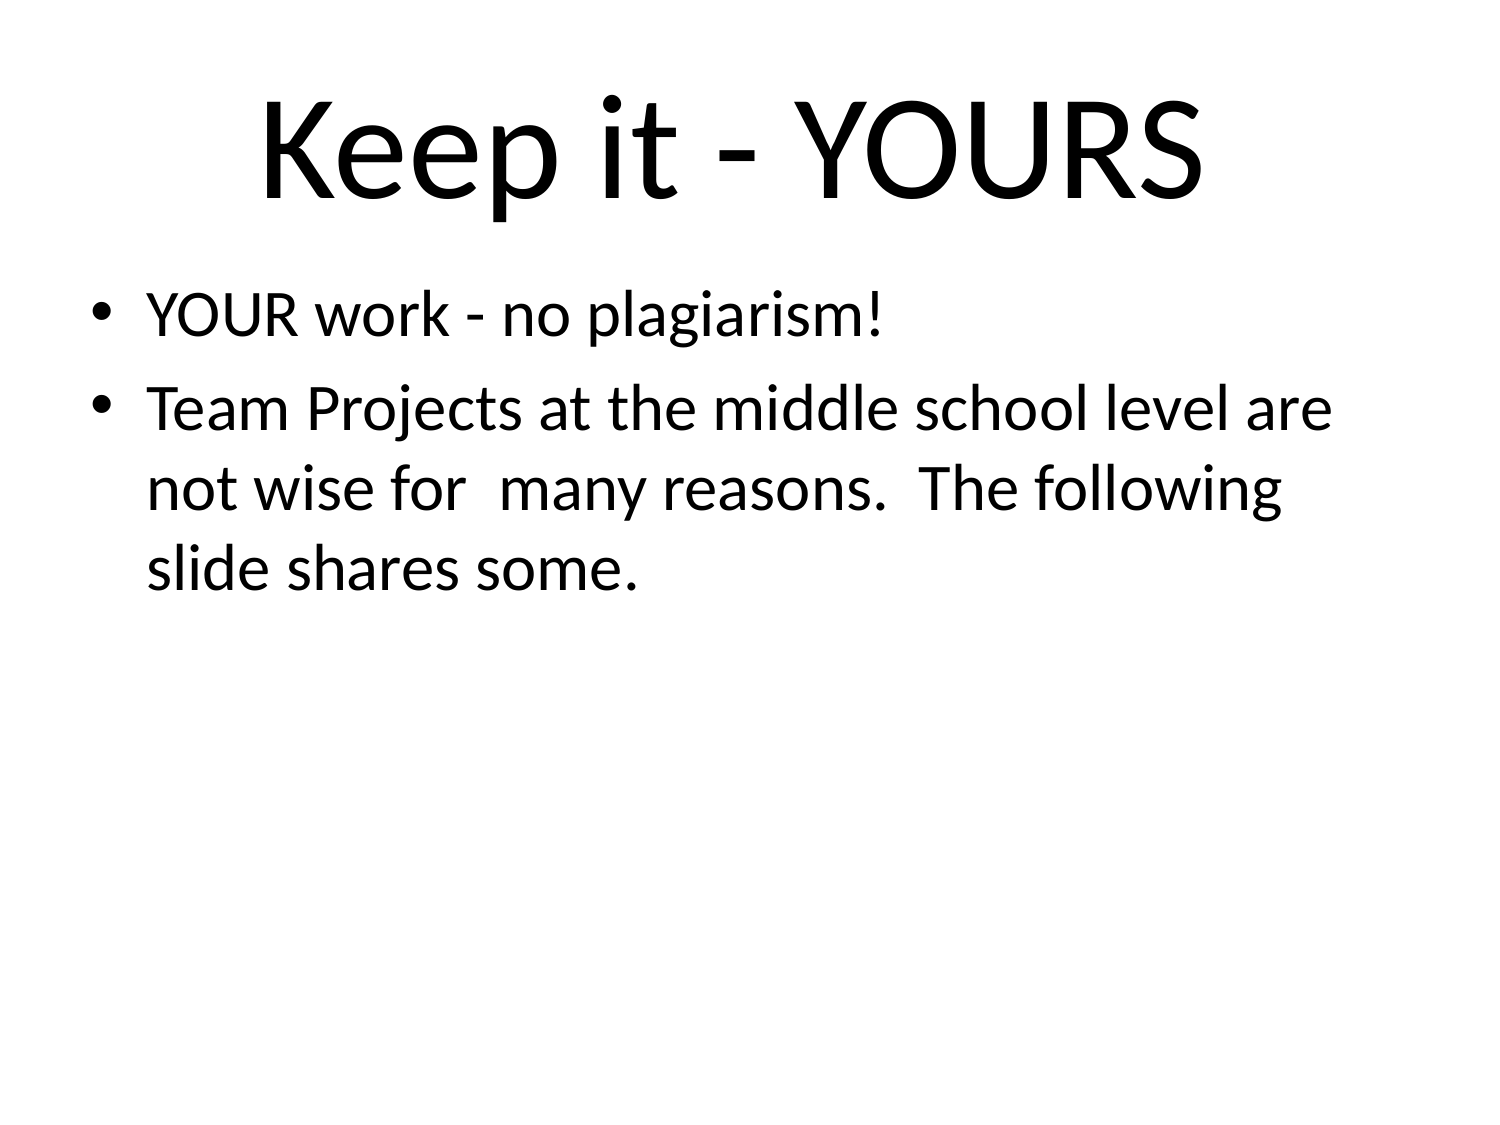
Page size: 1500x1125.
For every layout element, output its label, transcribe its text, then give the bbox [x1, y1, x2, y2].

title Keep it - YOURS [75, 45, 1425, 233]
list YOUR work - no plagiarism! Team Projects at the middle school level are not wise for many reasons. The following slide shares some. [75, 262, 1425, 1005]
